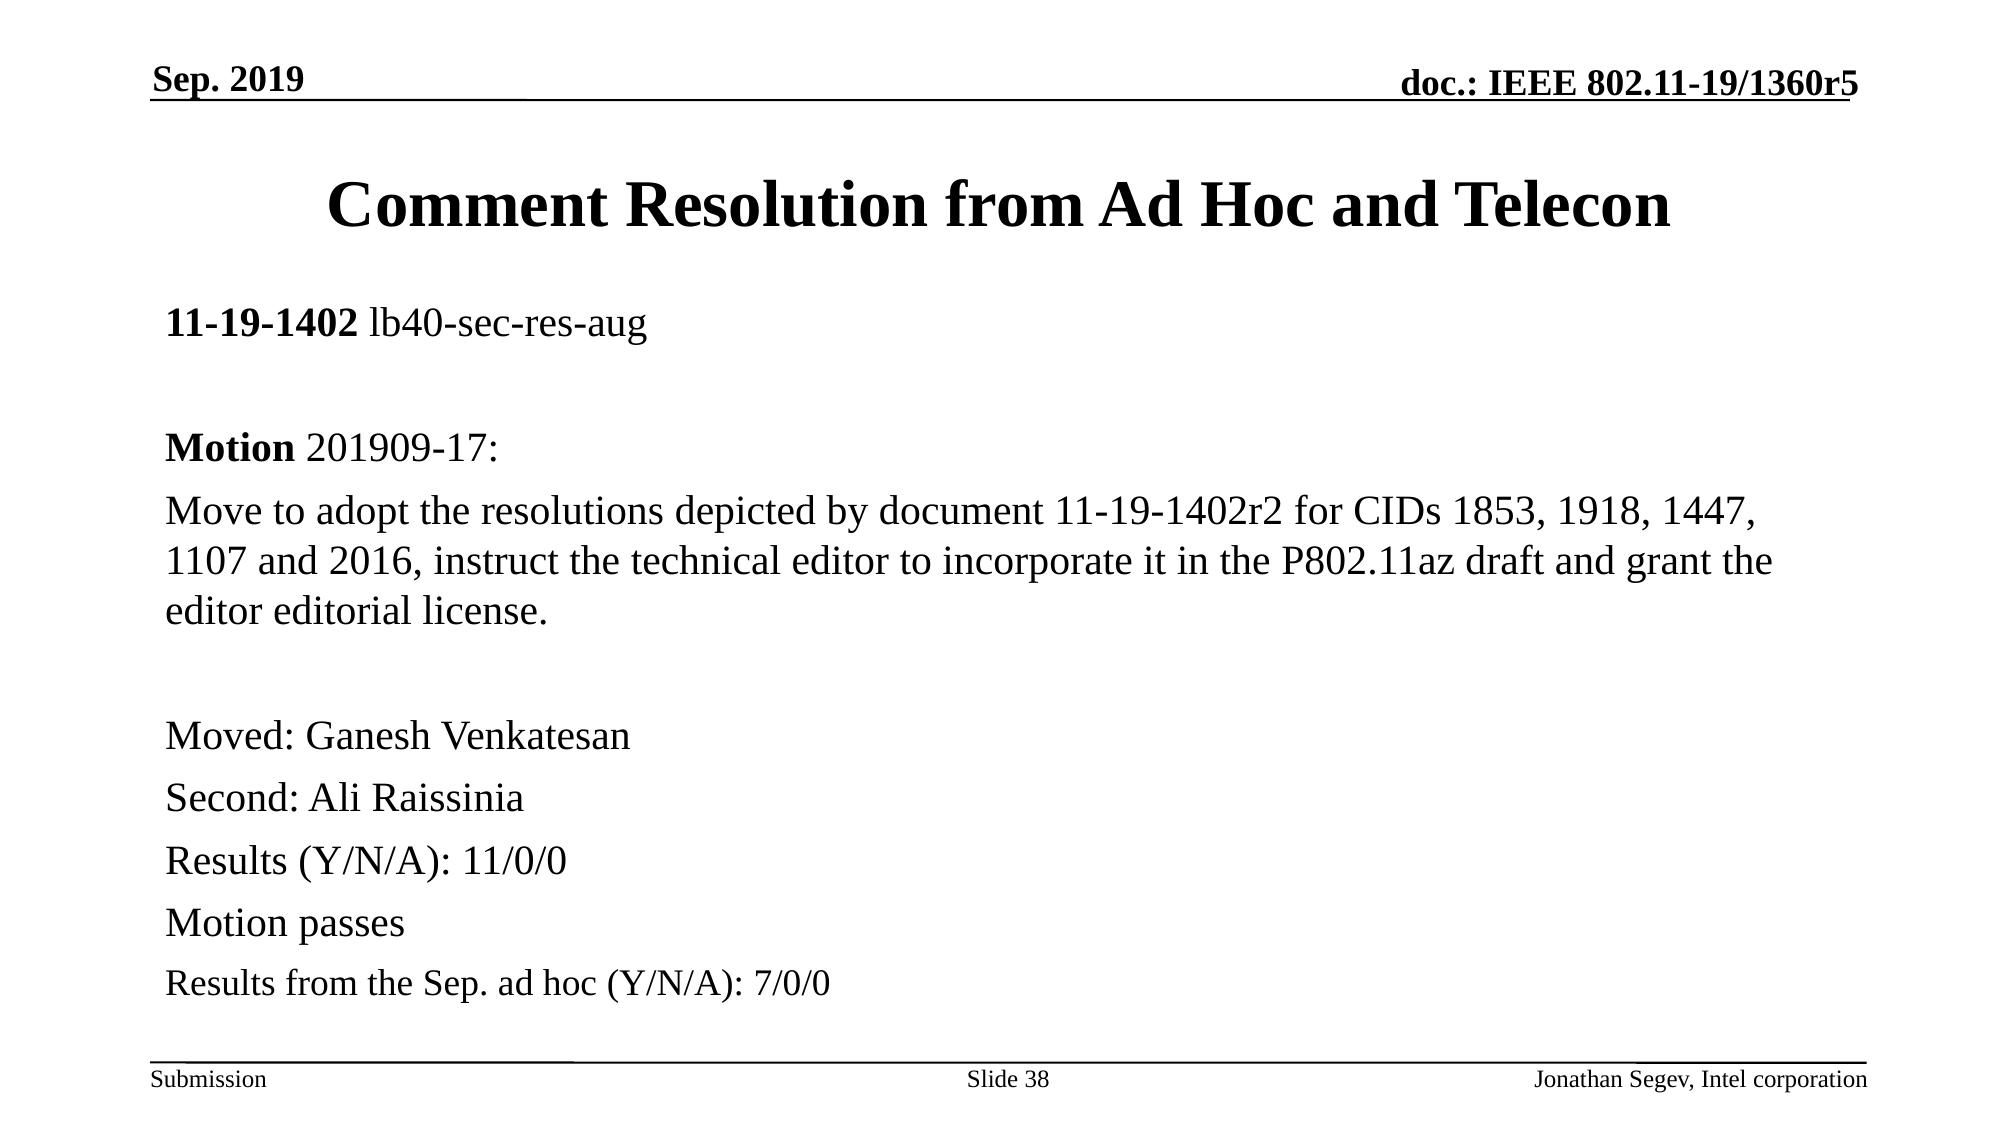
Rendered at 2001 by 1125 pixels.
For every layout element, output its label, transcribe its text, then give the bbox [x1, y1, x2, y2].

slide_number Slide 38 [950, 1061, 1067, 1123]
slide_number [152, 54, 563, 100]
title Comment Resolution from Ad Hoc and Telecon [149, 112, 1850, 286]
list 11-19-1402 lb40-sec-res-aug Motion 201909-17: Move to adopt the resolutions depicted by document 11-19-1402r2 for CIDs 1853, 1918, 1447, 1107 and 2016, instruct the technical editor to incorporate it in the P802.11az draft and grant the editor editorial license. Moved: Ganesh Venkatesan Second: Ali Raissinia Results (Y/N/A): 11/0/0 Motion passes Results from the Sep. ad hoc (Y/N/A): 7/0/0 [149, 286, 1850, 1000]
footer Jonathan Segev, Intel corporation [1171, 1061, 1869, 1093]
